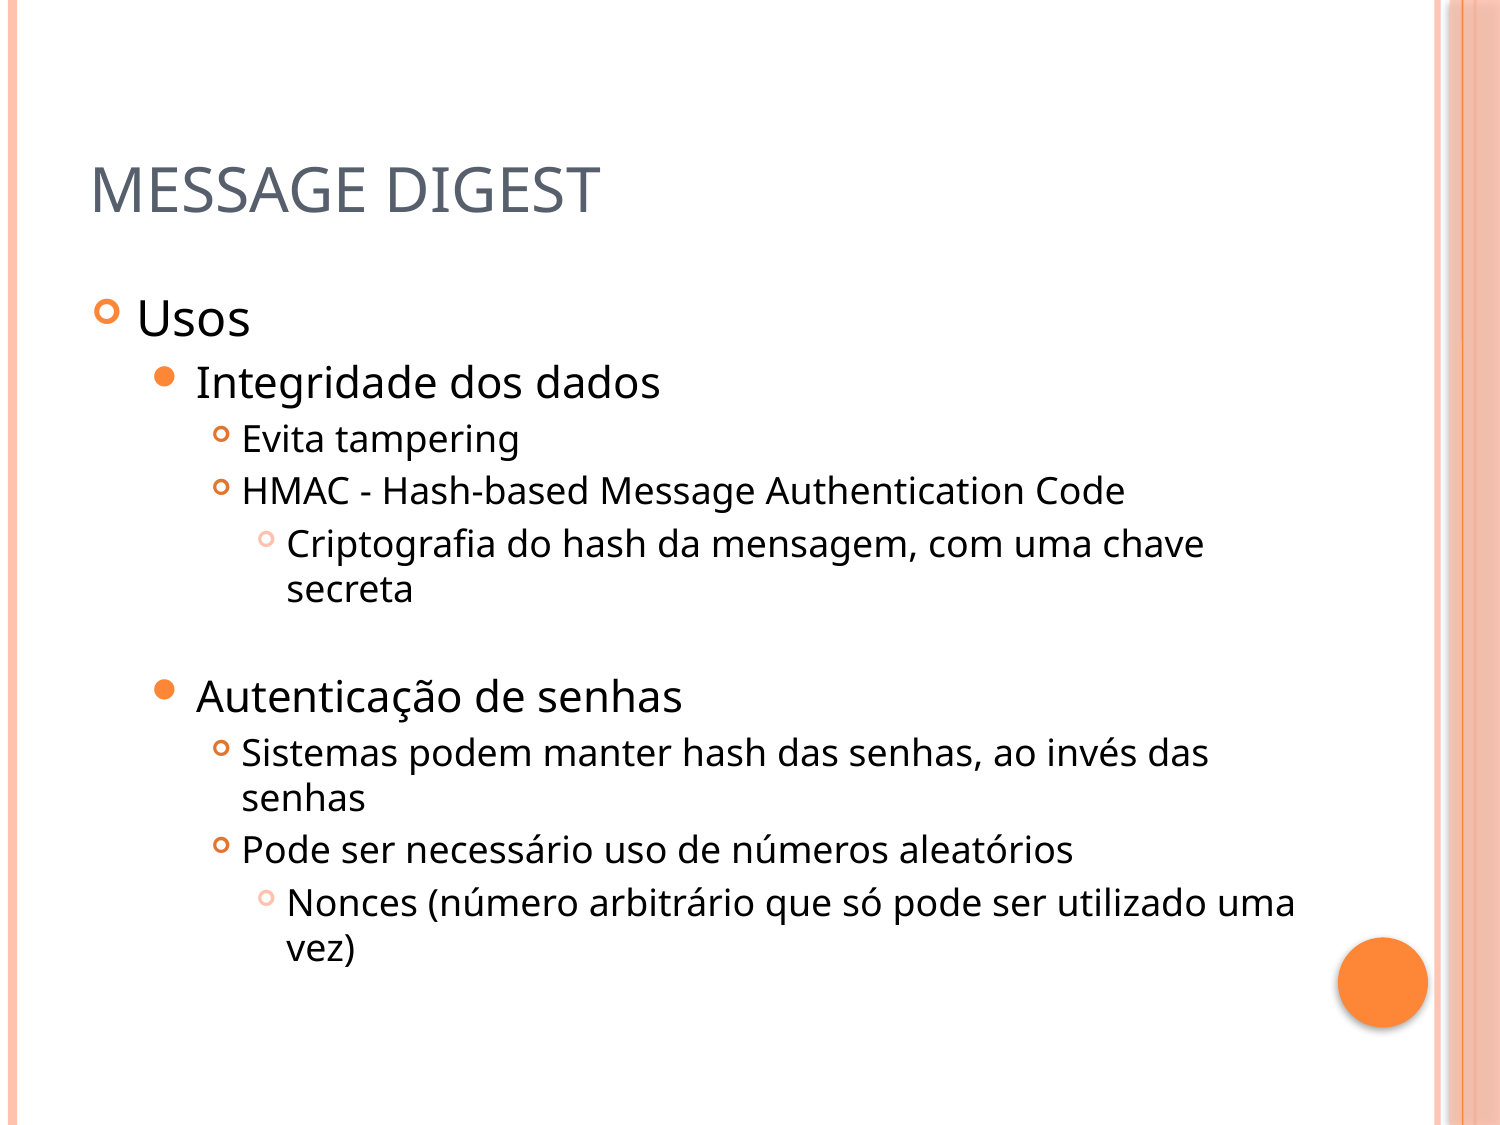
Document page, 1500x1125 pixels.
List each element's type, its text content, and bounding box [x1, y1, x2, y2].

title Message Digest [75, 45, 1300, 233]
list Usos Integridade dos dados Evita tampering HMAC - Hash-based Message Authentication Code Criptografia do hash da mensagem, com uma chave secreta Autenticação de senhas Sistemas podem manter hash das senhas, ao invés das senhas Pode ser necessário uso de números aleatórios Nonces (número arbitrário que só pode ser utilizado uma vez) [76, 278, 1343, 1079]
